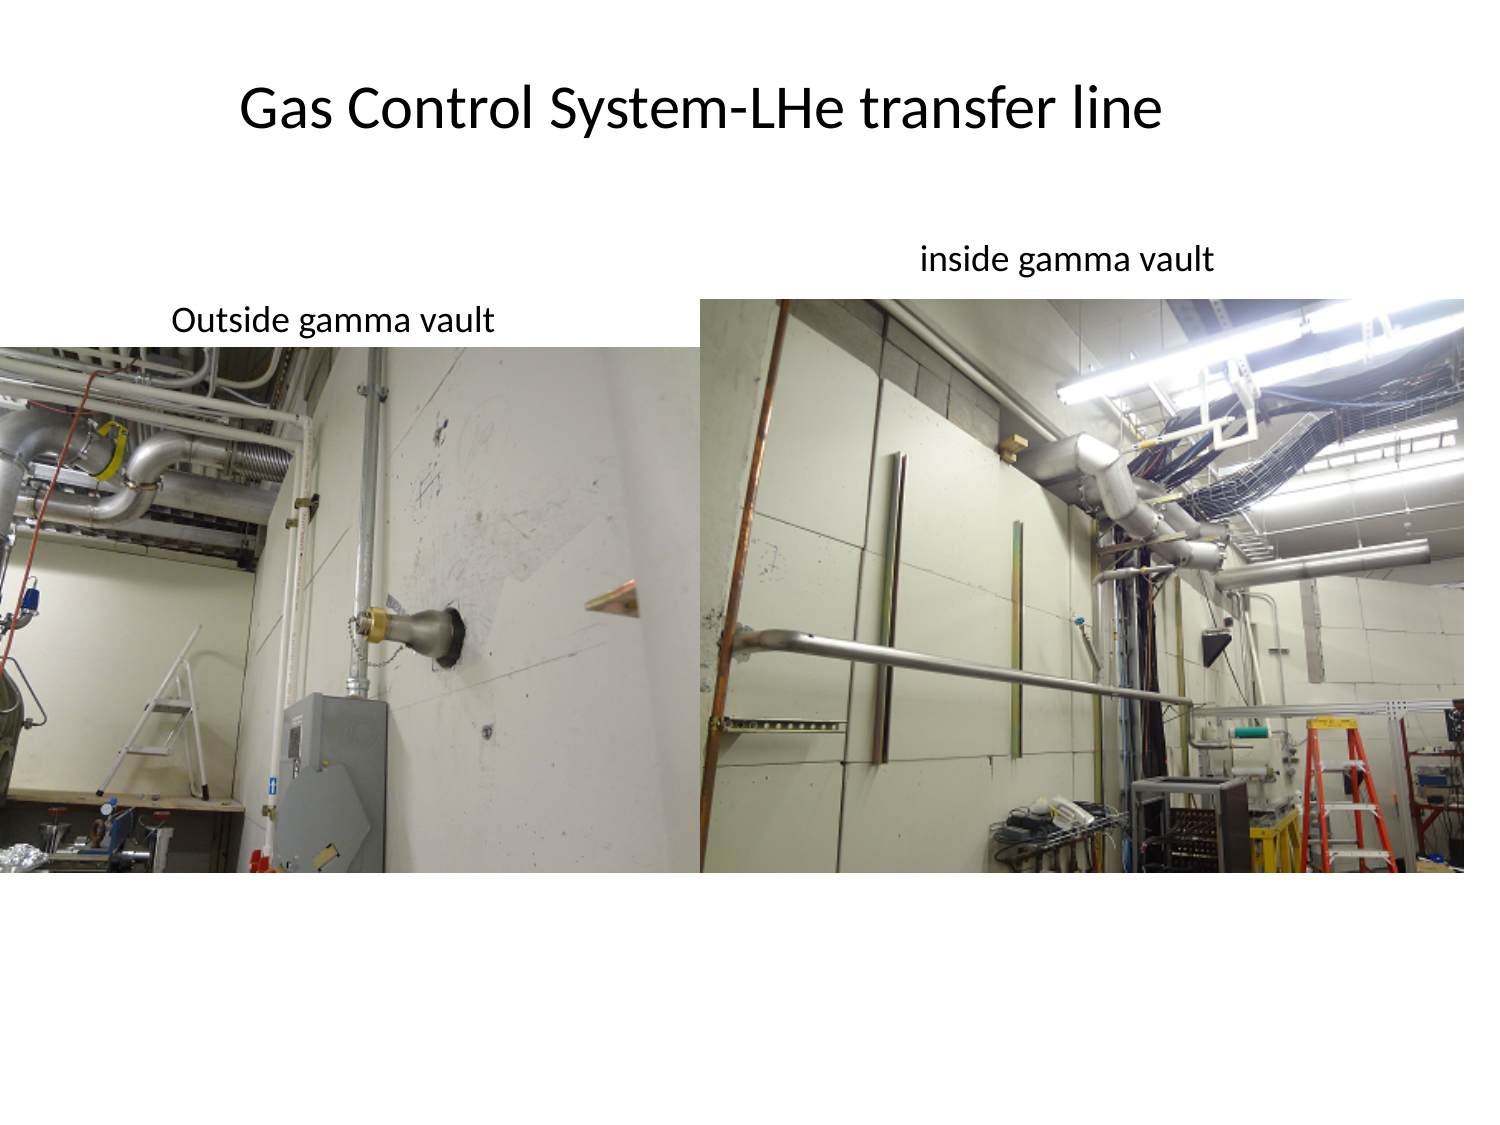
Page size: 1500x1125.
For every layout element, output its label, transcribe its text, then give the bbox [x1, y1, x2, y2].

text_box Gas Control System-LHe transfer line [224, 59, 1350, 149]
picture [0, 299, 1465, 873]
text_box inside gamma vault [905, 226, 1231, 287]
text_box Outside gamma vault [156, 287, 511, 345]
